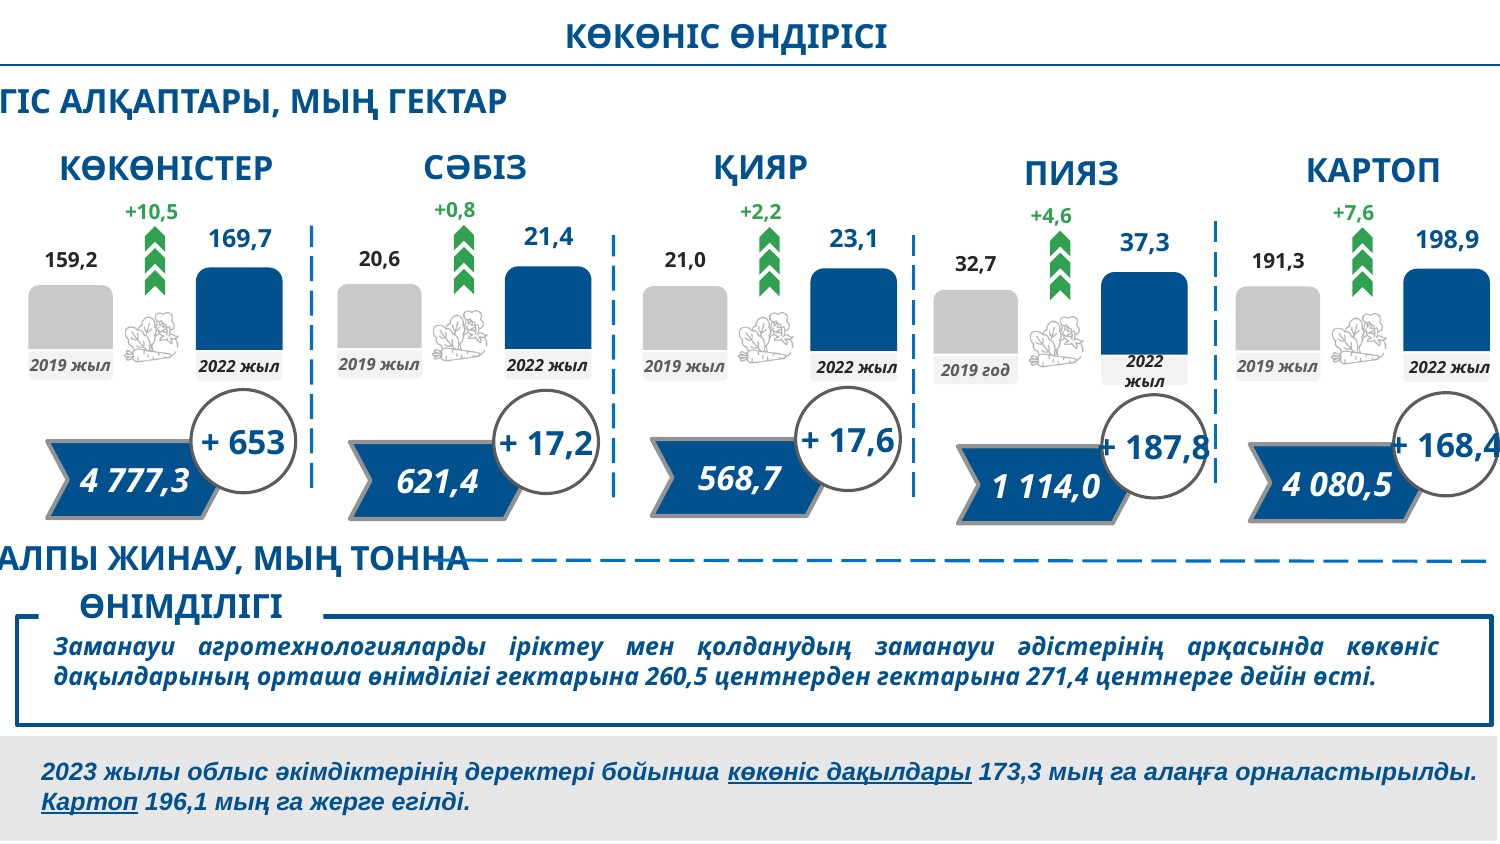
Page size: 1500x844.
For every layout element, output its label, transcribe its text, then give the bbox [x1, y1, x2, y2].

text_box 1 114,0 [956, 444, 1131, 526]
text_box + 168,4 [1393, 394, 1499, 496]
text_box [917, 194, 1200, 389]
text_box + 187,8 [1101, 398, 1207, 498]
text_box 2023 жылы облыс әкімдіктерінің деректері бойынша көкөніс дақылдары 173,3 мың га алаңға орналастырылды. Картоп 196,1 мың га жерге егілді. [26, 747, 1500, 824]
text_box ПИЯЗ [1008, 144, 1134, 193]
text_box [626, 191, 914, 385]
text_box 568,7 [649, 436, 825, 519]
picture [737, 309, 794, 366]
picture [431, 307, 488, 364]
picture [1330, 310, 1387, 367]
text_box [320, 189, 604, 383]
text_box КӨКӨНІС ӨНДІРІСІ [0, 8, 1453, 58]
text_box 4 080,5 [1247, 442, 1424, 524]
picture [122, 308, 179, 366]
text_box ЕГІС АЛҚАПТАРЫ, МЫҢ ГЕКТАР [0, 72, 529, 128]
text_box Заманауи агротехнологияларды іріктеу мен қолданудың заманауи әдістерінің арқасында көкөніс дақылдарының орташа өнімділігі гектарына 260,5 центнерден гектарына 271,4 центнерге дейін өсті. [38, 622, 1456, 698]
text_box 4 777,3 [45, 439, 221, 521]
text_box [0, 736, 1498, 841]
text_box ӨНІМДІЛІГІ [38, 584, 324, 622]
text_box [12, 190, 296, 384]
text_box [15, 614, 1494, 727]
text_box 621,4 [347, 439, 523, 522]
text_box КАРТОП [1290, 141, 1457, 190]
picture [1027, 313, 1085, 370]
text_box ЖАЛПЫ ЖИНАУ, МЫҢ ТОННА [0, 530, 502, 585]
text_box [1219, 191, 1500, 386]
text_box + 653 [190, 392, 296, 493]
text_box ҚИЯР [698, 138, 824, 189]
text_box + 17,2 [493, 391, 599, 494]
text_box СӘБІЗ [408, 138, 543, 187]
text_box + 17,6 [795, 393, 901, 491]
text_box КӨКӨНІСТЕР [43, 140, 289, 189]
